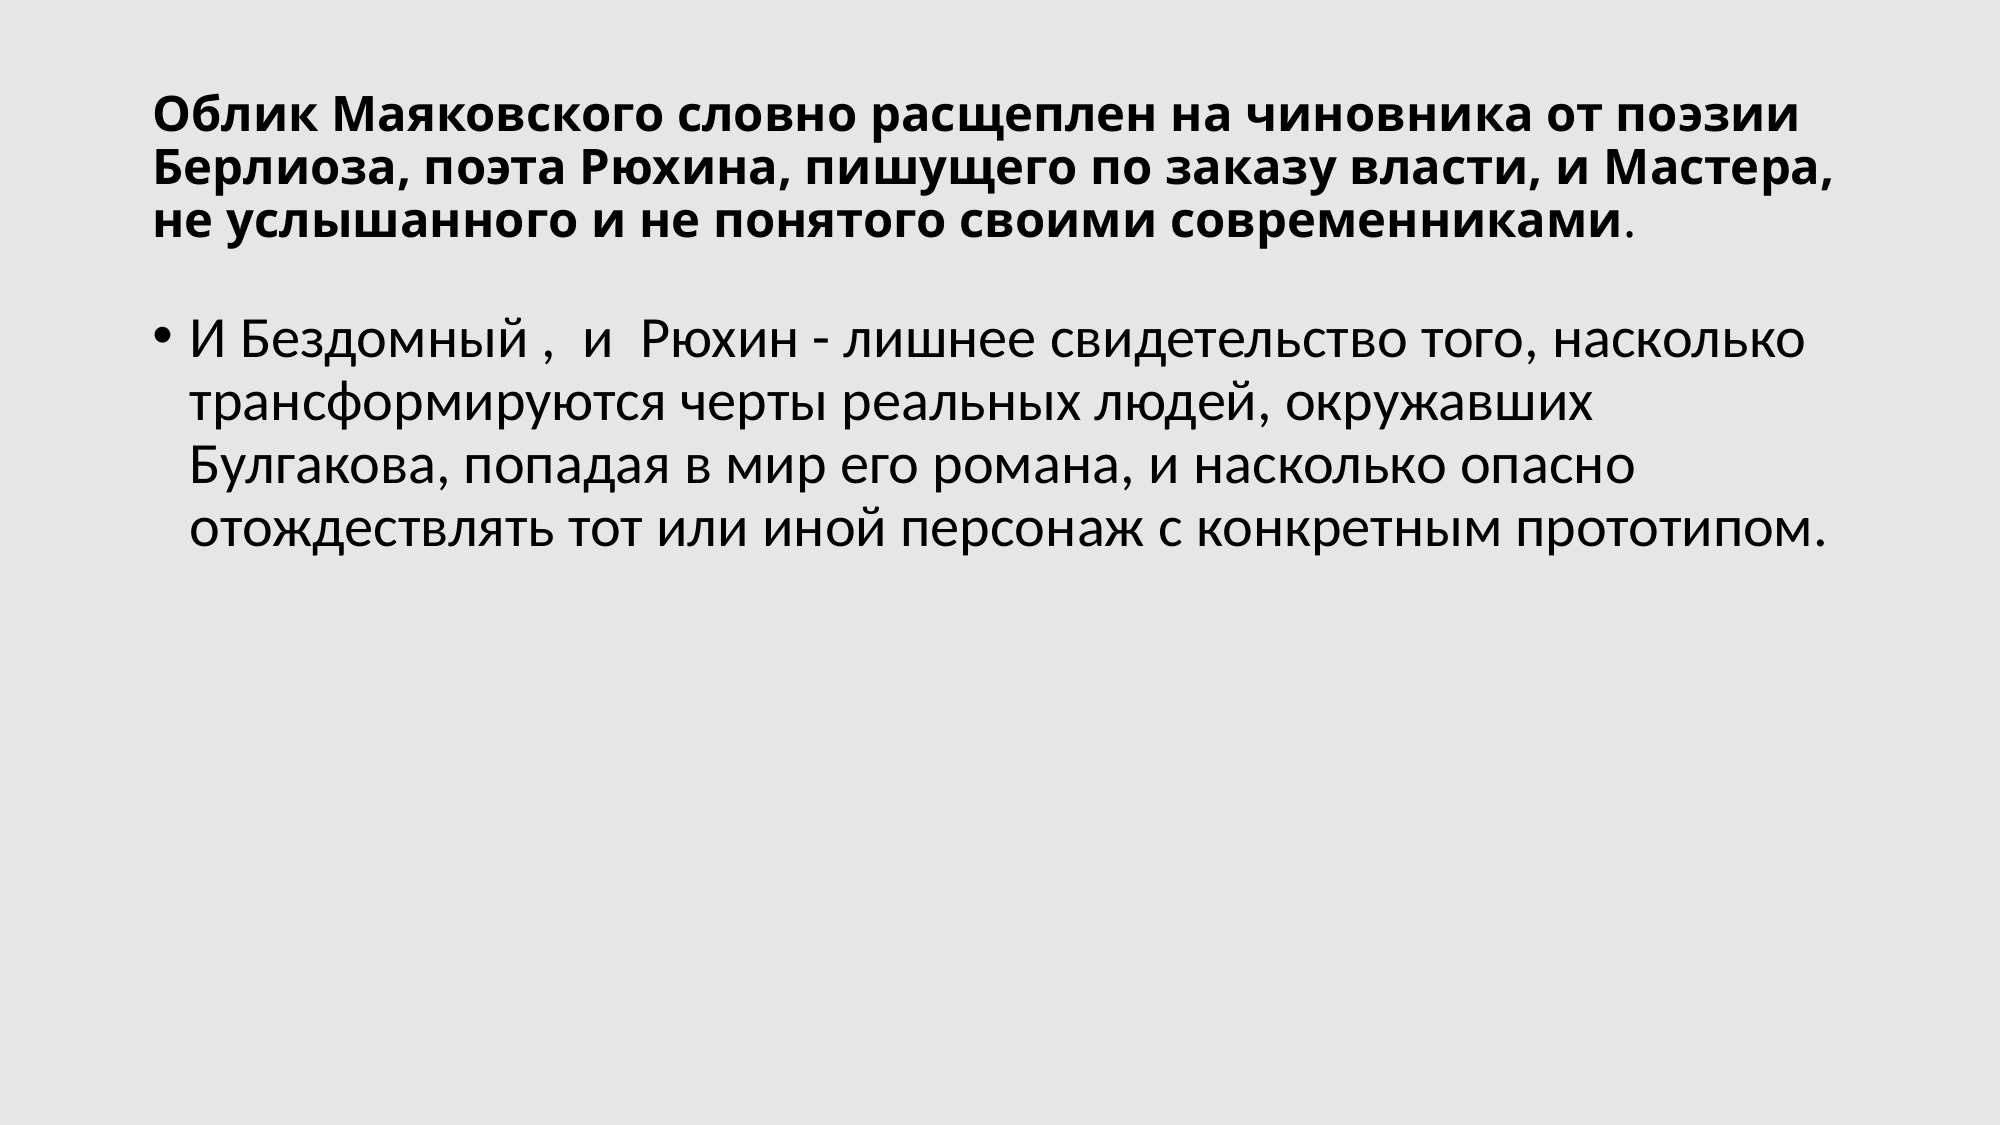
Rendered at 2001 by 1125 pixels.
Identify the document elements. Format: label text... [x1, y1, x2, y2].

title Облик Маяковского словно расщеплен на чиновника от поэзии Берлиоза, поэта Рюхина, пишущего по заказу власти, и Мастера, не услышанного и не понятого своими современниками. [137, 59, 1863, 278]
list И Бездомный , и Рюхин - лишнее свидетельство того, насколько трансформируются черты реальных людей, окружавших Булгакова, попадая в мир его романа, и насколько опасно отождествлять тот или иной персонаж с конкретным прототипом. [137, 299, 1863, 1014]
